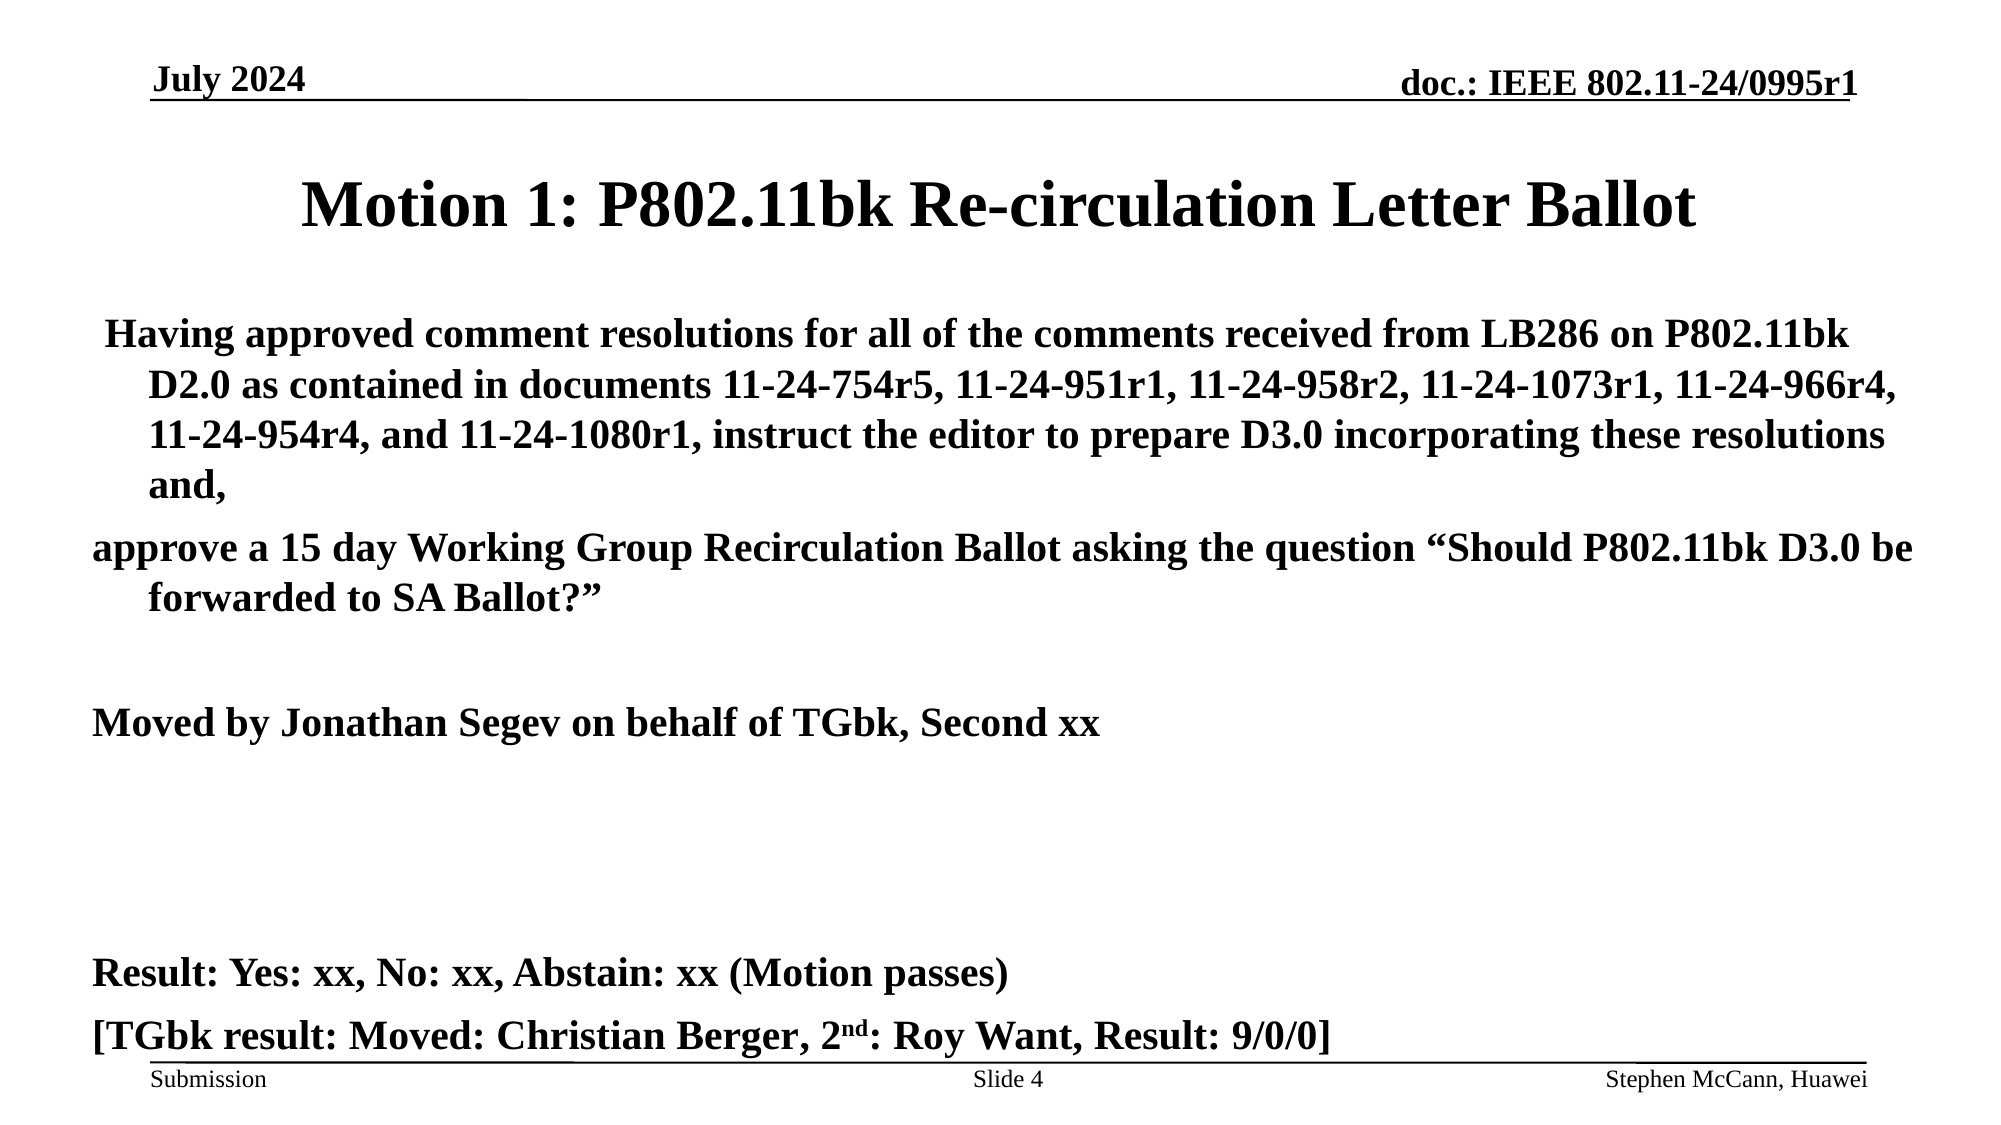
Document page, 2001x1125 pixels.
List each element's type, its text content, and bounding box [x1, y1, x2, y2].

footer Stephen McCann, Huawei [1171, 1061, 1869, 1093]
title Motion 1: P802.11bk Re-circulation Letter Ballot [149, 112, 1850, 288]
list Having approved comment resolutions for all of the comments received from LB286 on P802.11bk D2.0 as contained in documents 11-24-754r5, 11-24-951r1, 11-24-958r2, 11-24-1073r1, 11-24-966r4, 11-24-954r4, and 11-24-1080r1, instruct the editor to prepare D3.0 incorporating these resolutions and, approve a 15 day Working Group Recirculation Ballot asking the question “Should P802.11bk D3.0 be forwarded to SA Ballot?” Moved by Jonathan Segev on behalf of TGbk, Second xx Result: Yes: xx, No: xx, Abstain: xx (Motion passes) [TGbk result: Moved: Christian Berger, 2nd: Roy Want, Result: 9/0/0] [76, 289, 1940, 1063]
slide_number Slide 4 [950, 1061, 1067, 1123]
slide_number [152, 54, 563, 100]
